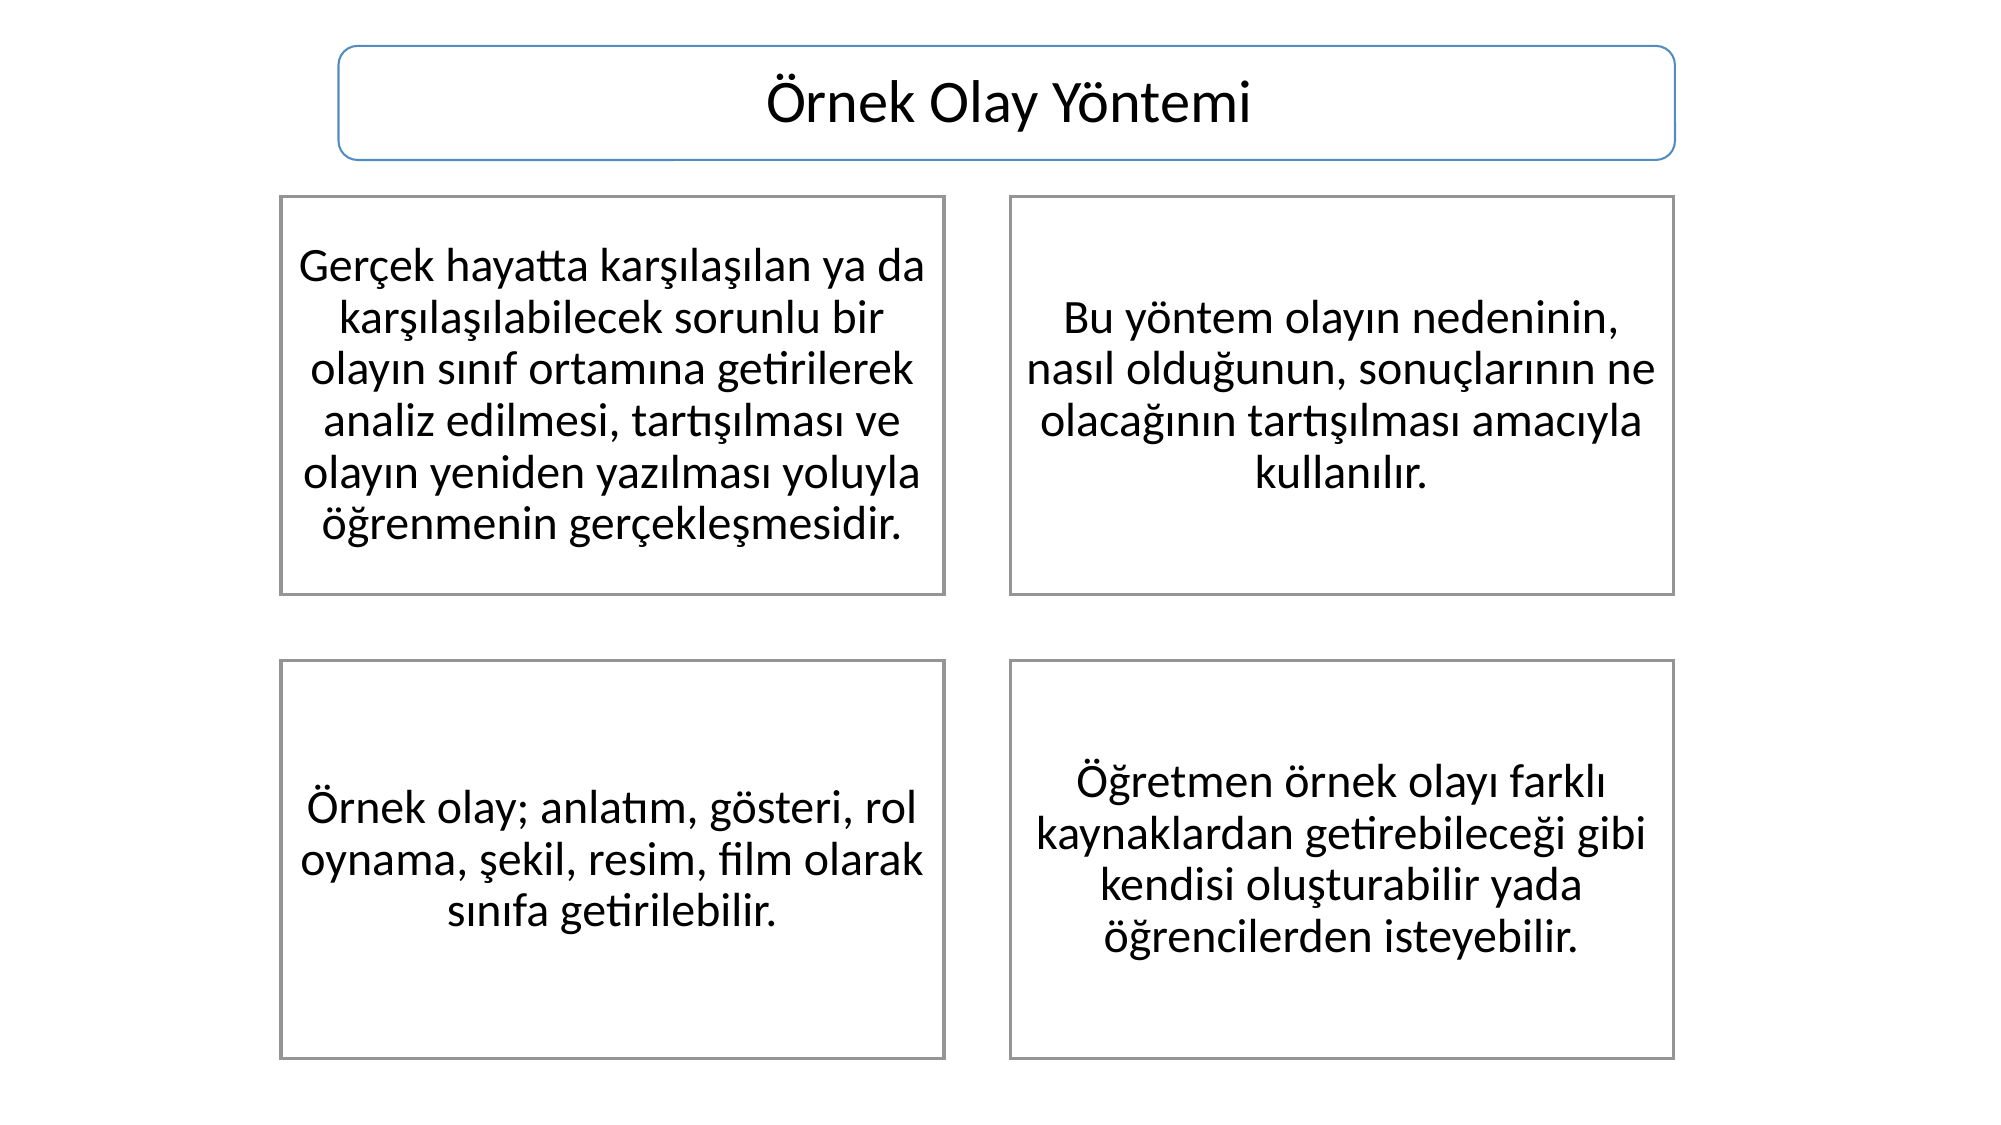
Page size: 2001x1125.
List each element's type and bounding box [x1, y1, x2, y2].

text_box [338, 45, 1675, 161]
list [279, 196, 1675, 1059]
